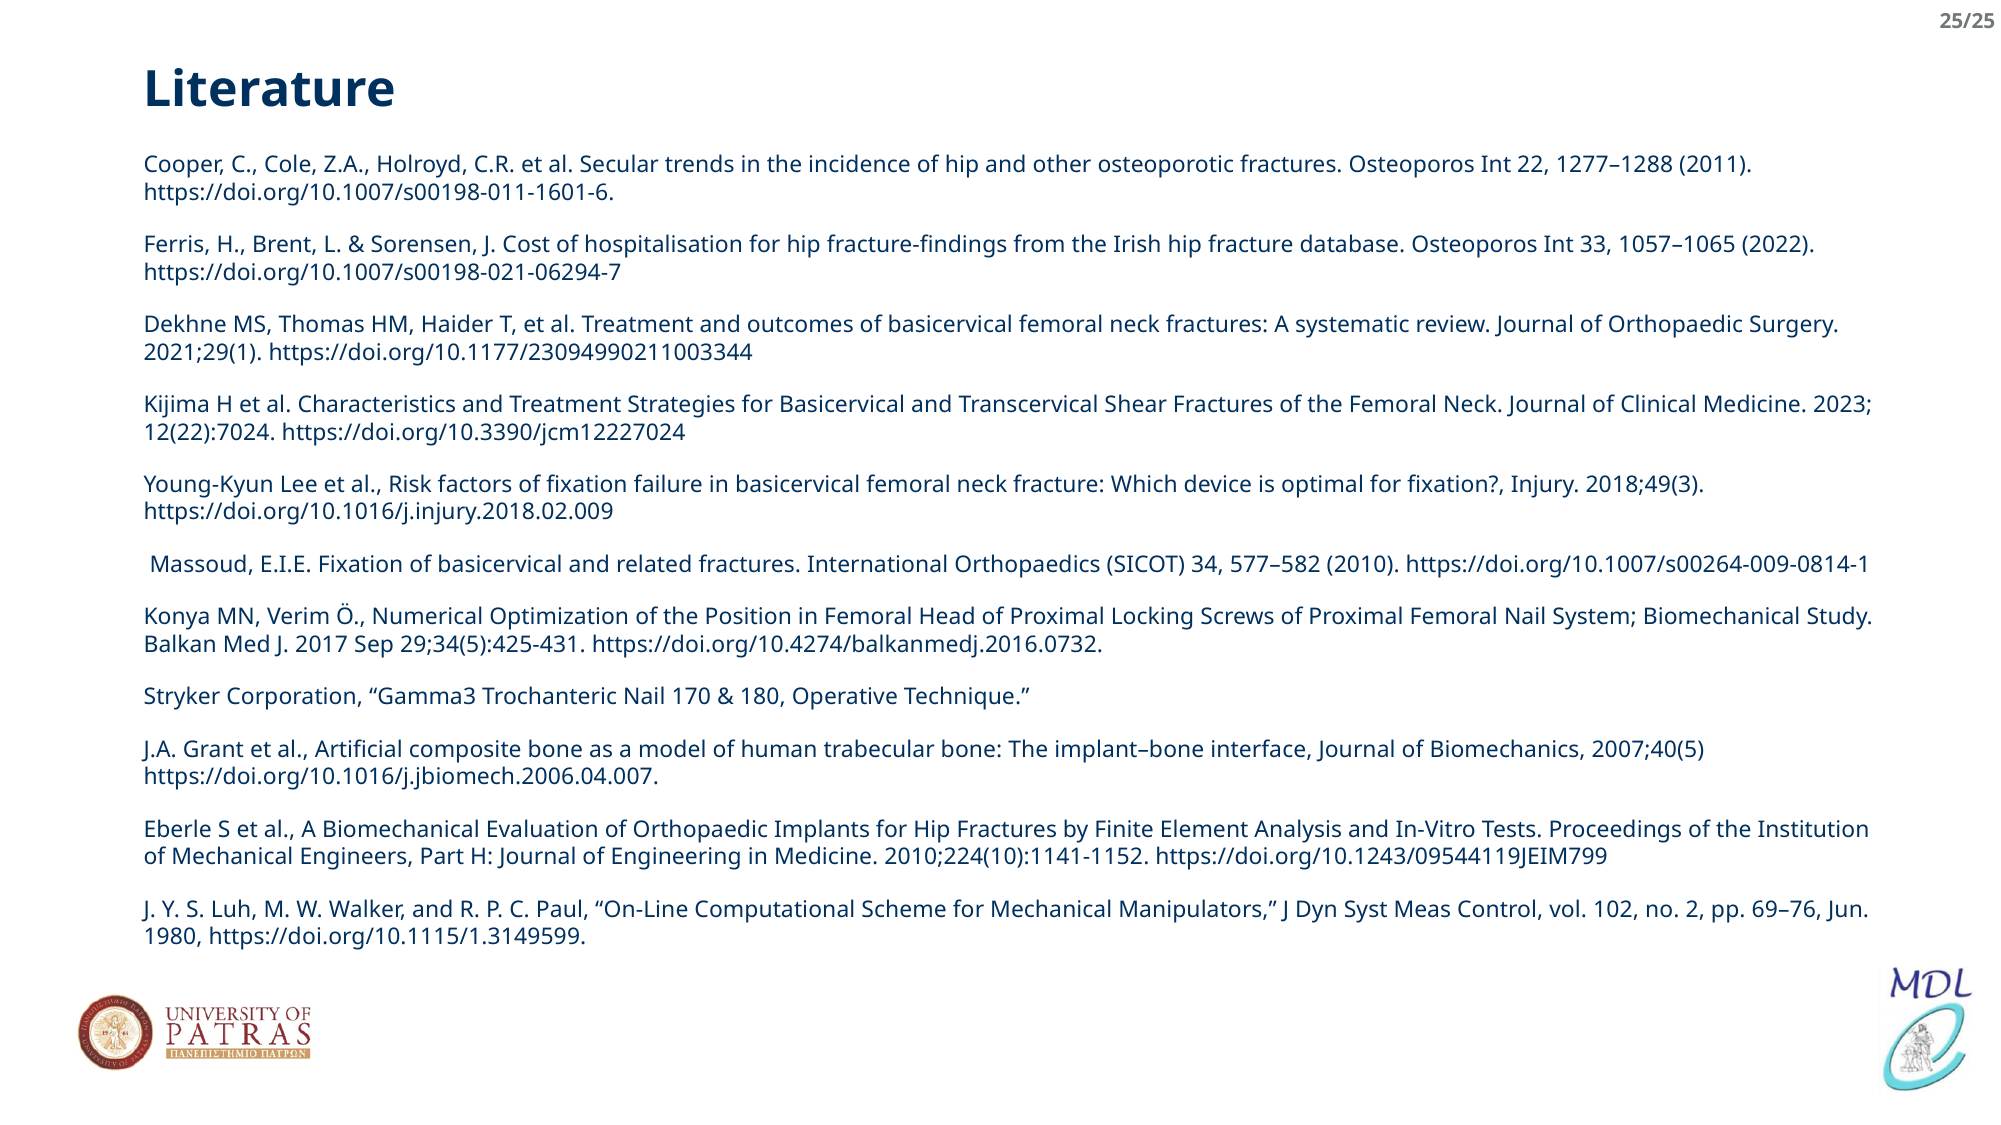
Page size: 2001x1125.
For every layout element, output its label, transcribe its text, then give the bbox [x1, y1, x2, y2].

picture [63, 983, 322, 1078]
list Cooper, C., Cole, Z.A., Holroyd, C.R. et al. Secular trends in the incidence of hip and other osteoporotic fractures. Osteoporos Int 22, 1277–1288 (2011). https://doi.org/10.1007/s00198-011-1601-6. Ferris, H., Brent, L. & Sorensen, J. Cost of hospitalisation for hip fracture-findings from the Irish hip fracture database. Osteoporos Int 33, 1057–1065 (2022). https://doi.org/10.1007/s00198-021-06294-7 Dekhne MS, Thomas HM, Haider T, et al. Treatment and outcomes of basicervical femoral neck fractures: A systematic review. Journal of Orthopaedic Surgery. 2021;29(1). https://doi.org/10.1177/23094990211003344 Kijima H et al. Characteristics and Treatment Strategies for Basicervical and Transcervical Shear Fractures of the Femoral Neck. Journal of Clinical Medicine. 2023; 12(22):7024. https://doi.org/10.3390/jcm12227024 Young-Kyun Lee et al., Risk factors of fixation failure in basicervical femoral neck fracture: Which device is optimal for fixation?, Injury. 2018;49(3). https://doi.org/10.1016/j.injury.2018.02.009 Massoud, E.I.E. Fixation of basicervical and related fractures. International Orthopaedics (SICOT) 34, 577–582 (2010). https://doi.org/10.1007/s00264-009-0814-1 Konya MN, Verim Ö., Numerical Optimization of the Position in Femoral Head of Proximal Locking Screws of Proximal Femoral Nail System; Biomechanical Study. Balkan Med J. 2017 Sep 29;34(5):425-431. https://doi.org/10.4274/balkanmedj.2016.0732. Stryker Corporation, “Gamma3 Trochanteric Nail 170 & 180, Operative Technique.” J.A. Grant et al., Artificial composite bone as a model of human trabecular bone: The implant–bone interface, Journal of Biomechanics, 2007;40(5) https://doi.org/10.1016/j.jbiomech.2006.04.007. Eberle S et al., A Biomechanical Evaluation of Orthopaedic Implants for Hip Fractures by Finite Element Analysis and In-Vitro Tests. Proceedings of the Institution of Mechanical Engineers, Part H: Journal of Engineering in Medicine. 2010;224(10):1141-1152. https://doi.org/10.1243/09544119JEIM799 J. Y. S. Luh, M. W. Walker, and R. P. C. Paul, “On-Line Computational Scheme for Mechanical Manipulators,” J Dyn Syst Meas Control, vol. 102, no. 2, pp. 69–76, Jun. 1980, https://doi.org/10.1115/1.3149599. [143, 149, 1880, 984]
title Literature [143, 56, 1880, 149]
text_box 25/25 [1924, 0, 2000, 40]
picture [1879, 967, 1976, 1094]
